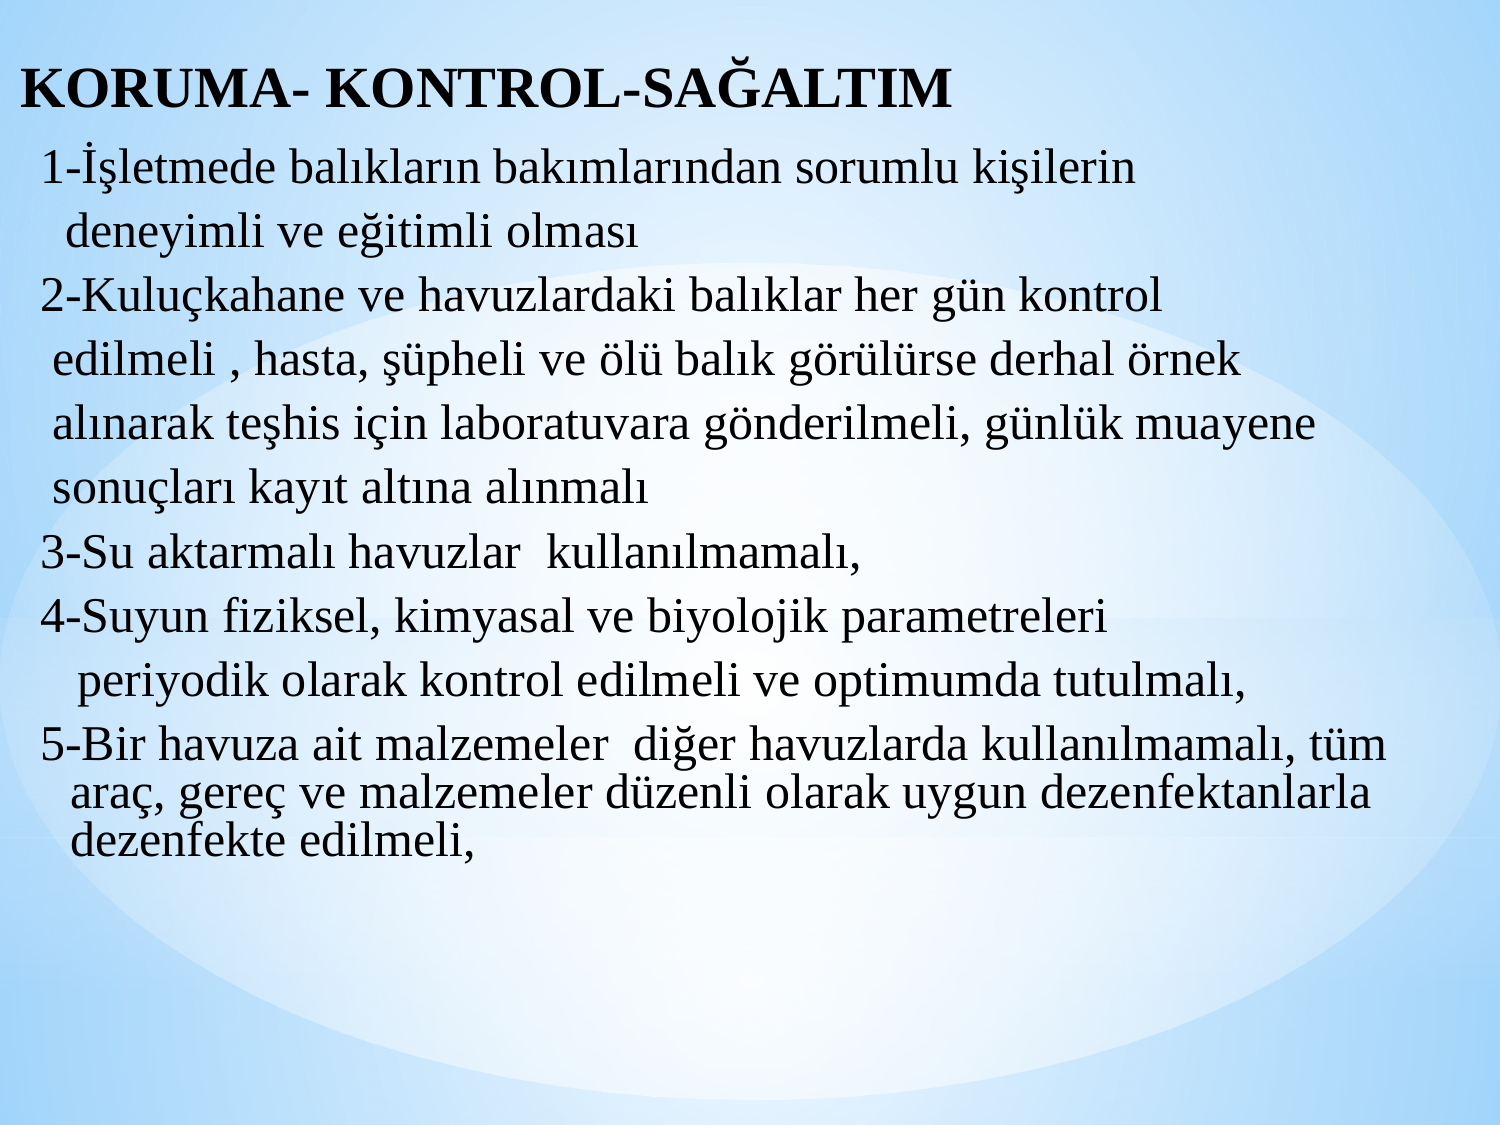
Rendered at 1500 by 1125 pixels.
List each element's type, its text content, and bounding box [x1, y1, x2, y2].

title KORUMA- KONTROL-SAĞALTIM [4, 4, 1239, 76]
list 1-İşletmede balıkların bakımlarından sorumlu kişilerin deneyimli ve eğitimli olması 2-Kuluçkahane ve havuzlardaki balıklar her gün kontrol edilmeli , hasta, şüpheli ve ölü balık görülürse derhal örnek alınarak teşhis için laboratuvara gönderilmeli, günlük muayene sonuçları kayıt altına alınmalı 3-Su aktarmalı havuzlar kullanılmamalı, 4-Suyun fiziksel, kimyasal ve biyolojik parametreleri periyodik olarak kontrol edilmeli ve optimumda tutulmalı, 5-Bir havuza ait malzemeler diğer havuzlarda kullanılmamalı, tüm araç, gereç ve malzemeler düzenli olarak uygun dezenfektanlarla dezenfekte edilmeli, [17, 137, 1459, 1106]
